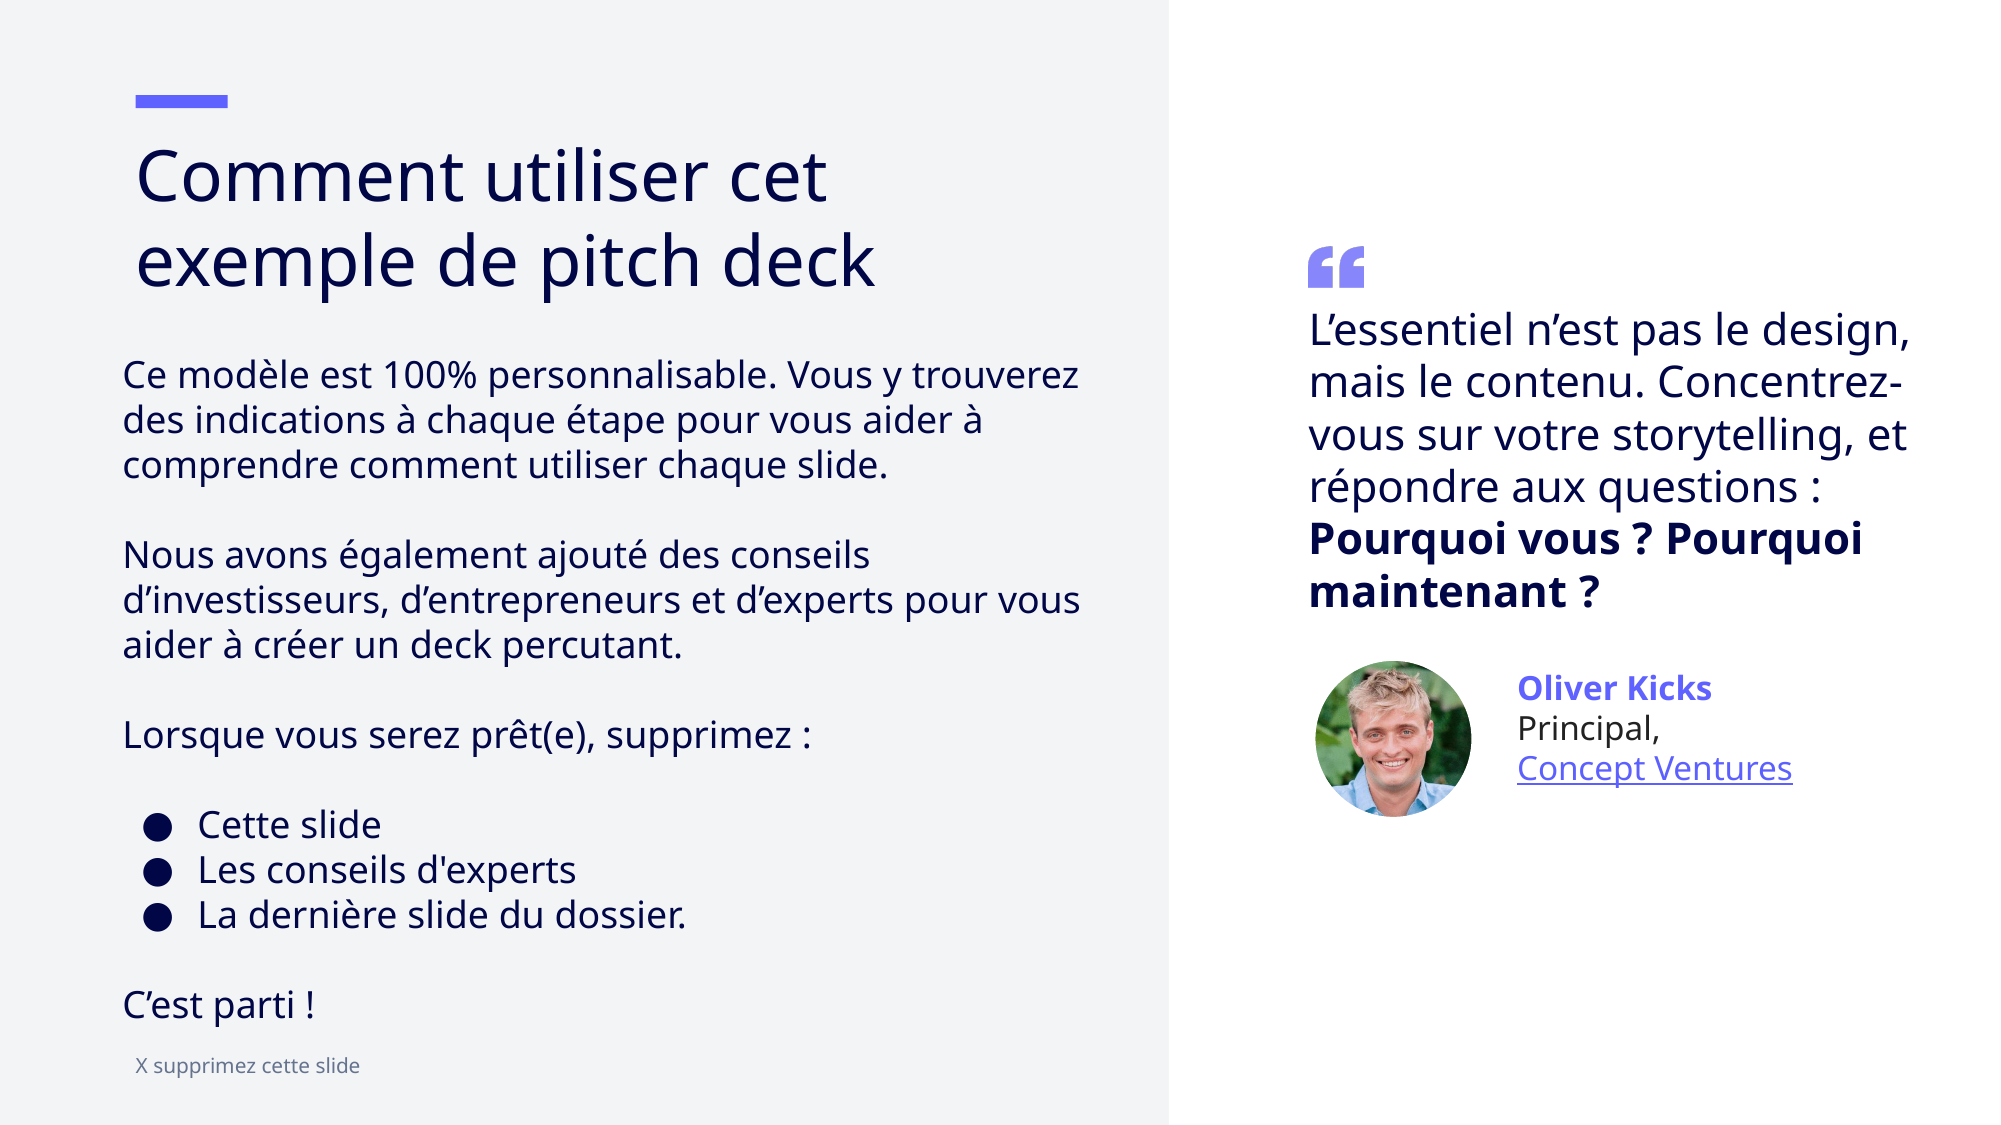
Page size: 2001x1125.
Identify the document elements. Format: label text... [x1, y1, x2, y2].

text_box L’essentiel n’est pas le design, mais le contenu. Concentrez-vous sur votre storytelling, et répondre aux questions : Pourquoi vous ? Pourquoi maintenant ? [1308, 301, 1974, 635]
picture [1308, 246, 1364, 289]
text_box X supprimez cette slide [135, 1052, 547, 1089]
text_box Ce modèle est 100% personnalisable. Vous y trouverez des indications à chaque étape pour vous aider à comprendre comment utiliser chaque slide. Nous avons également ajouté des conseils d’investisseurs, d’entrepreneurs et d’experts pour vous aider à créer un deck percutant. Lorsque vous serez prêt(e), supprimez : Cette slide Les conseils d'experts La dernière slide du dossier. C’est parti ! [122, 350, 1083, 966]
text_box Oliver Kicks Principal, Concept Ventures [1517, 667, 1865, 811]
picture [1312, 658, 1474, 820]
text_box Comment utiliser cet exemple de pitch deck [135, 130, 959, 317]
text_box [1168, 0, 2000, 1125]
text_box [135, 95, 228, 109]
